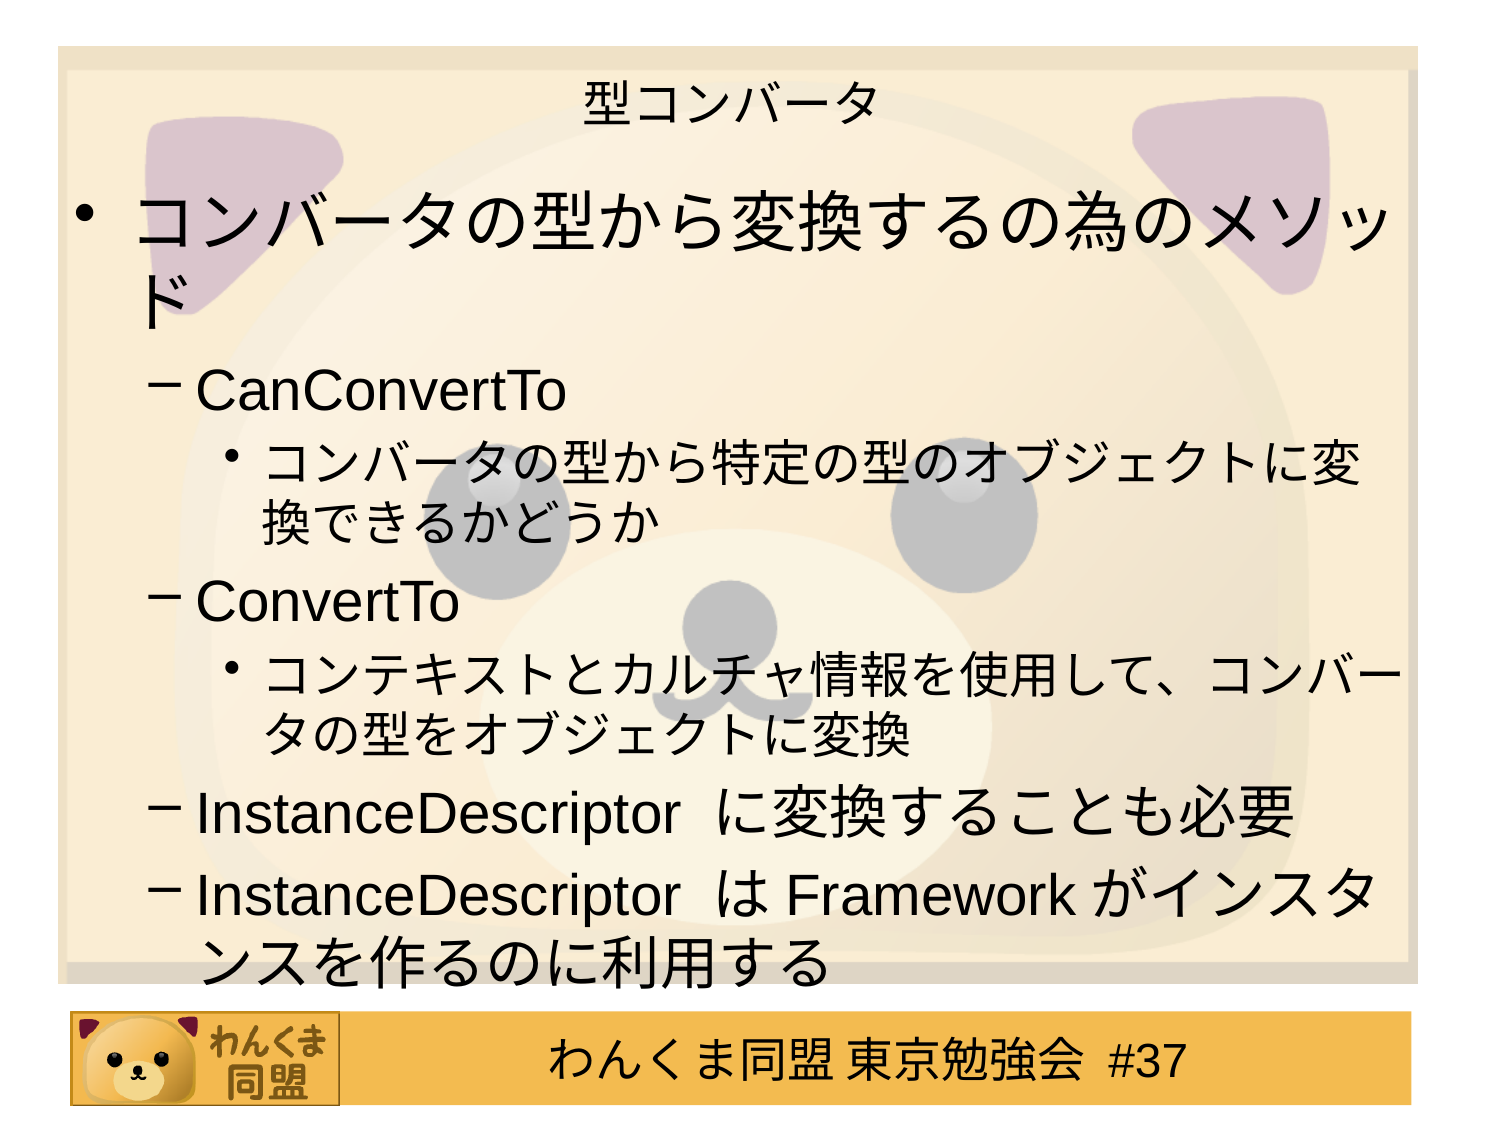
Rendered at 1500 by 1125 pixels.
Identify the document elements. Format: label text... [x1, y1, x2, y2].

picture [70, 1011, 340, 1106]
title 型コンバータ [58, 44, 1407, 162]
picture [58, 46, 1418, 172]
list コンバータの型から変換するの為のメソッド CanConvertTo コンバータの型から特定の型のオブジェクトに変換できるかどうか ConvertTo コンテキストとカルチャ情報を使用して、コンバータの型をオブジェクトに変換 InstanceDescriptor に変換することも必要 InstanceDescriptor はFrameworkがインスタンスを作るのに利用する [58, 172, 1426, 1006]
